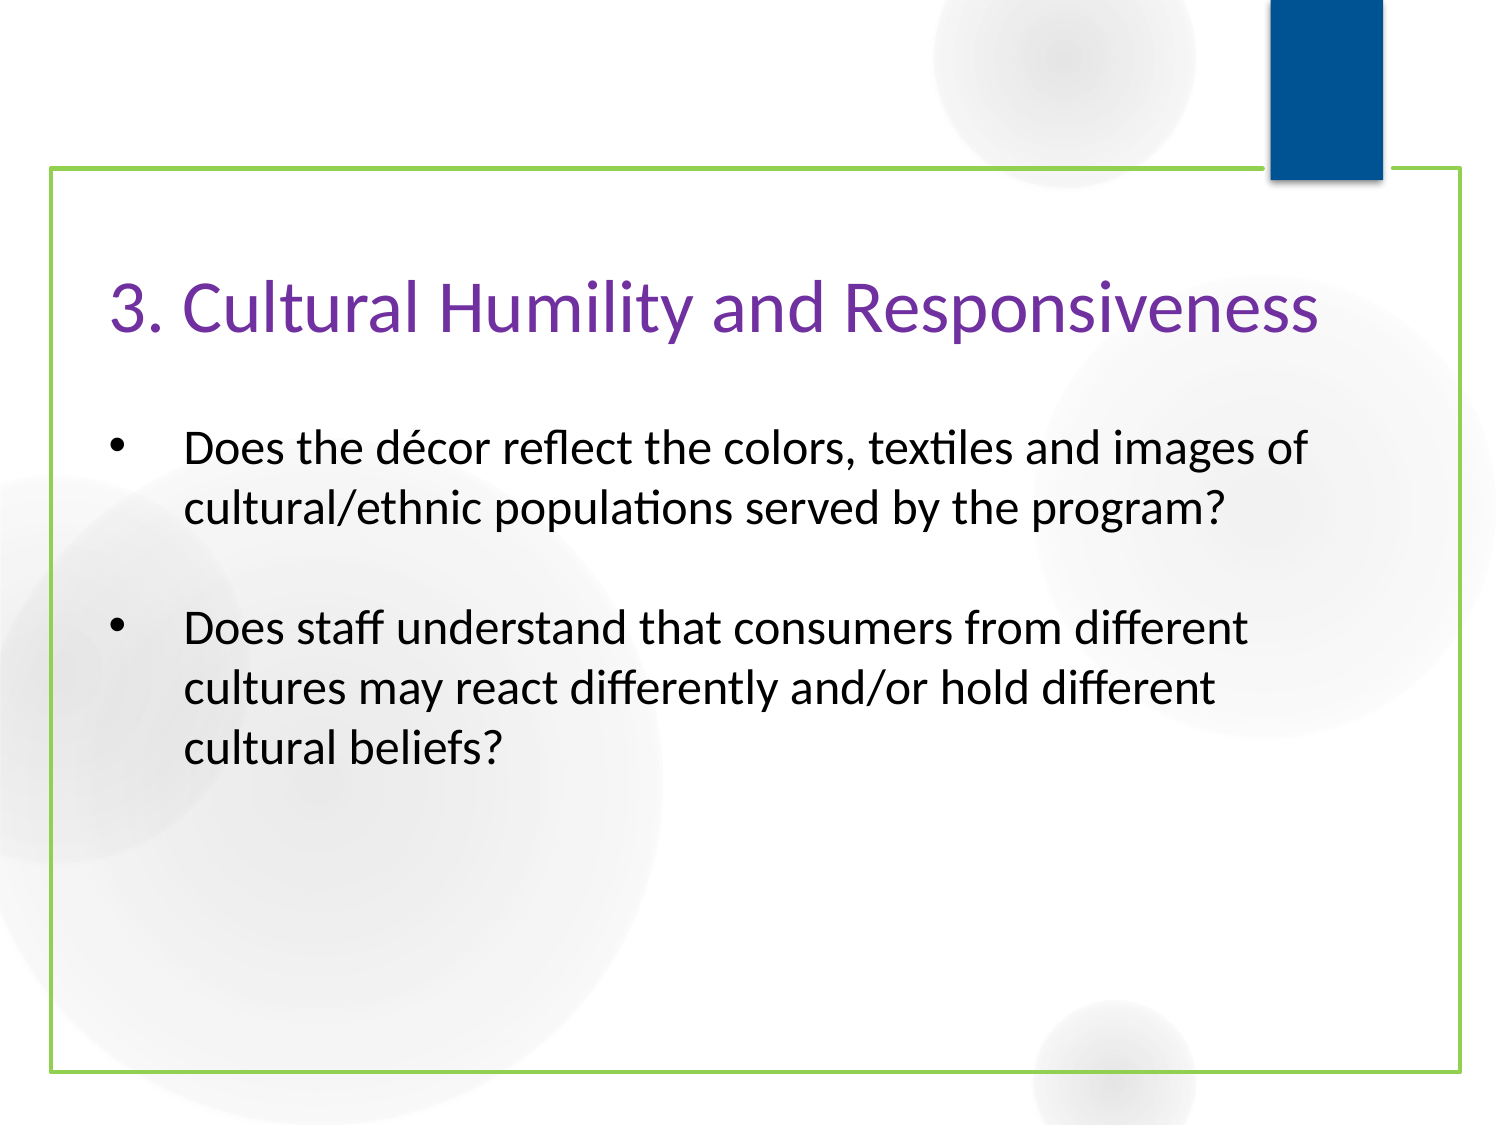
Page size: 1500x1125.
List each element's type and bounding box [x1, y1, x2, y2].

text_box [50, 167, 1460, 1072]
